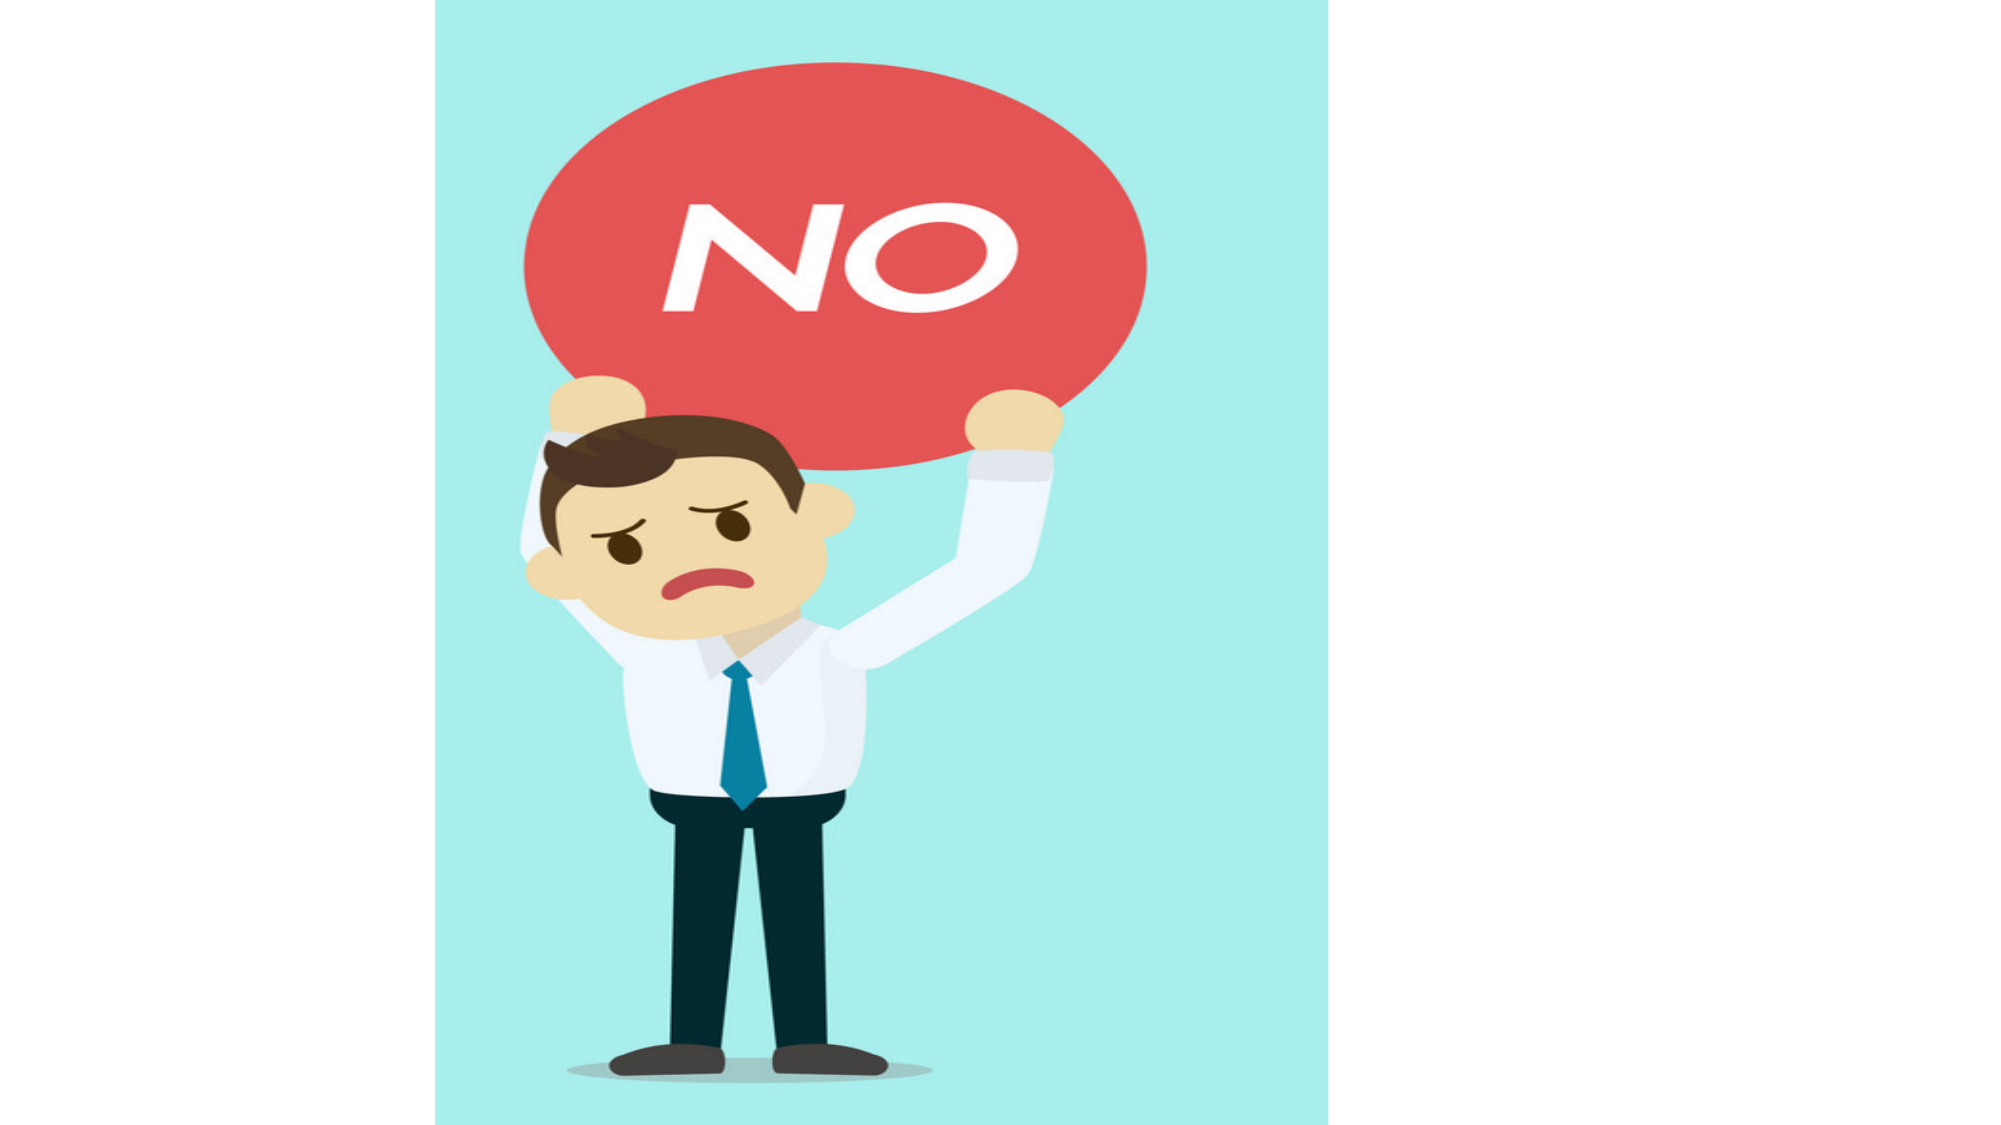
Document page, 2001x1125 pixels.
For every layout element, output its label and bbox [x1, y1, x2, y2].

list [435, 0, 1329, 1125]
